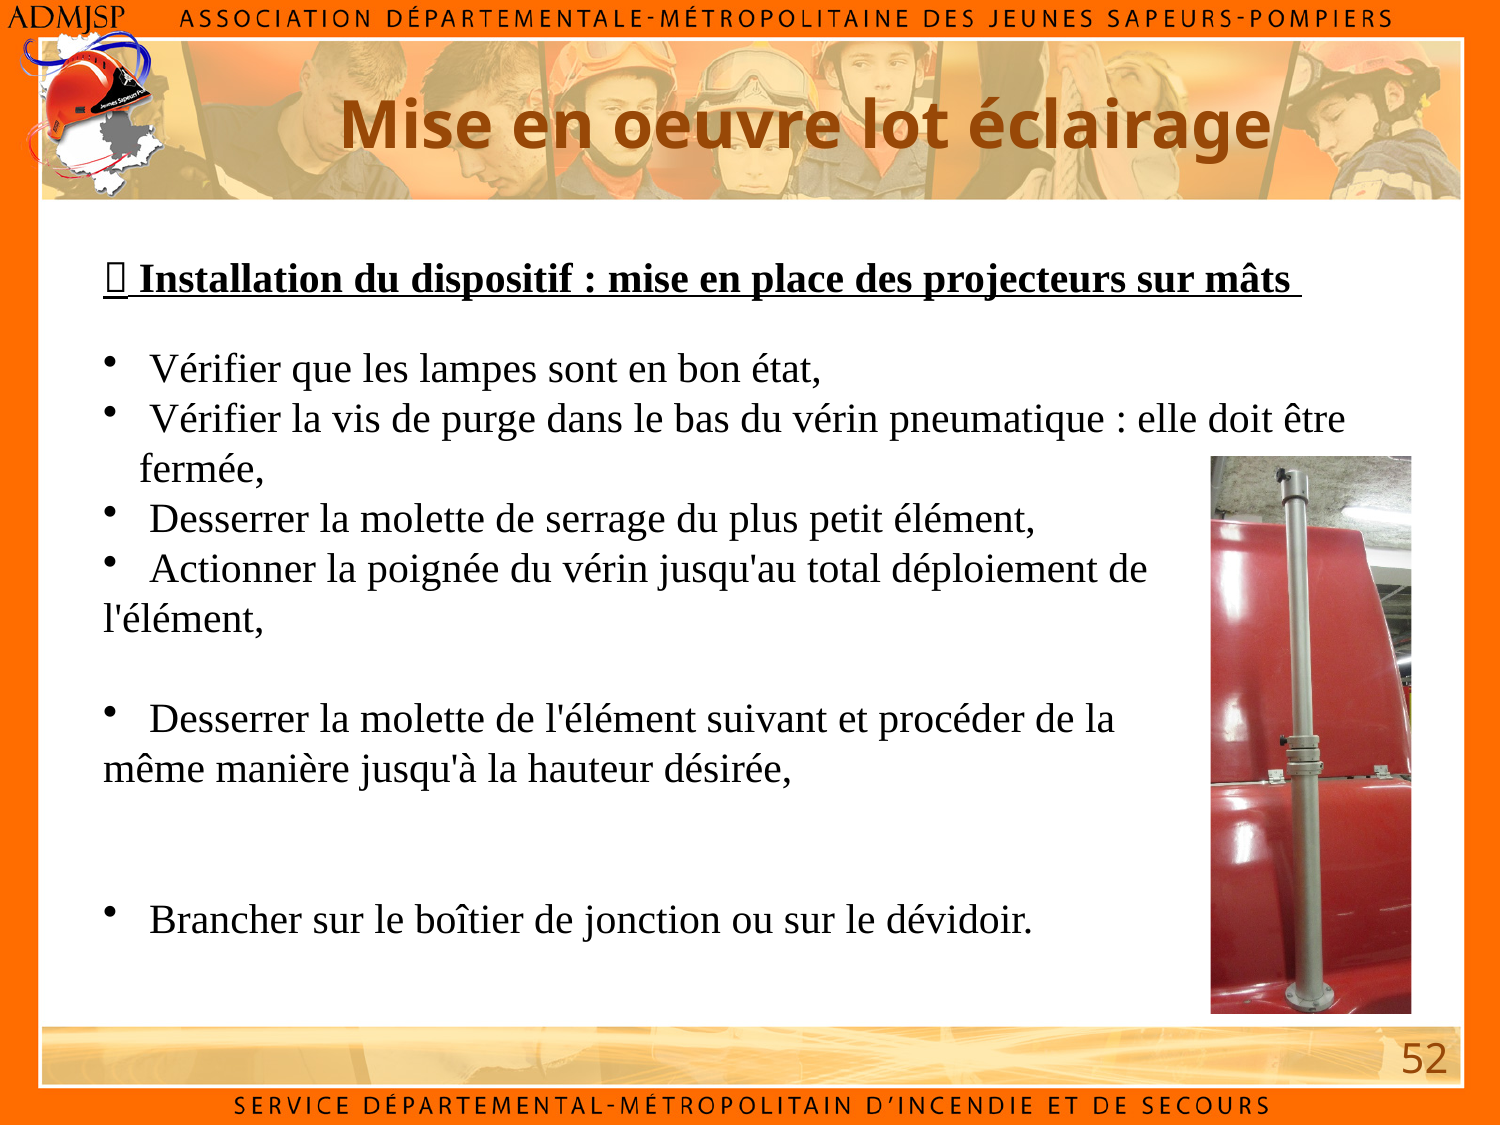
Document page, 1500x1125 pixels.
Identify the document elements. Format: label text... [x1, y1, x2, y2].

picture [0, 0, 1500, 1125]
text_box  Installation du dispositif : mise en place des projecteurs sur mâts [88, 243, 1412, 309]
text_box Vérifier que les lampes sont en bon état, Vérifier la vis de purge dans le bas du vérin pneumatique : elle doit être fermée, Desserrer la molette de serrage du plus petit élément, Actionner la poignée du vérin jusqu'au total déploiement de l'élément, Desserrer la molette de l'élément suivant et procéder de la même manière jusqu'à la hauteur désirée, Brancher sur le boîtier de jonction ou sur le dévidoir. [88, 333, 1376, 949]
text_box 52 [1113, 1029, 1464, 1090]
title Mise en oeuvre lot éclairage [159, 45, 1454, 200]
